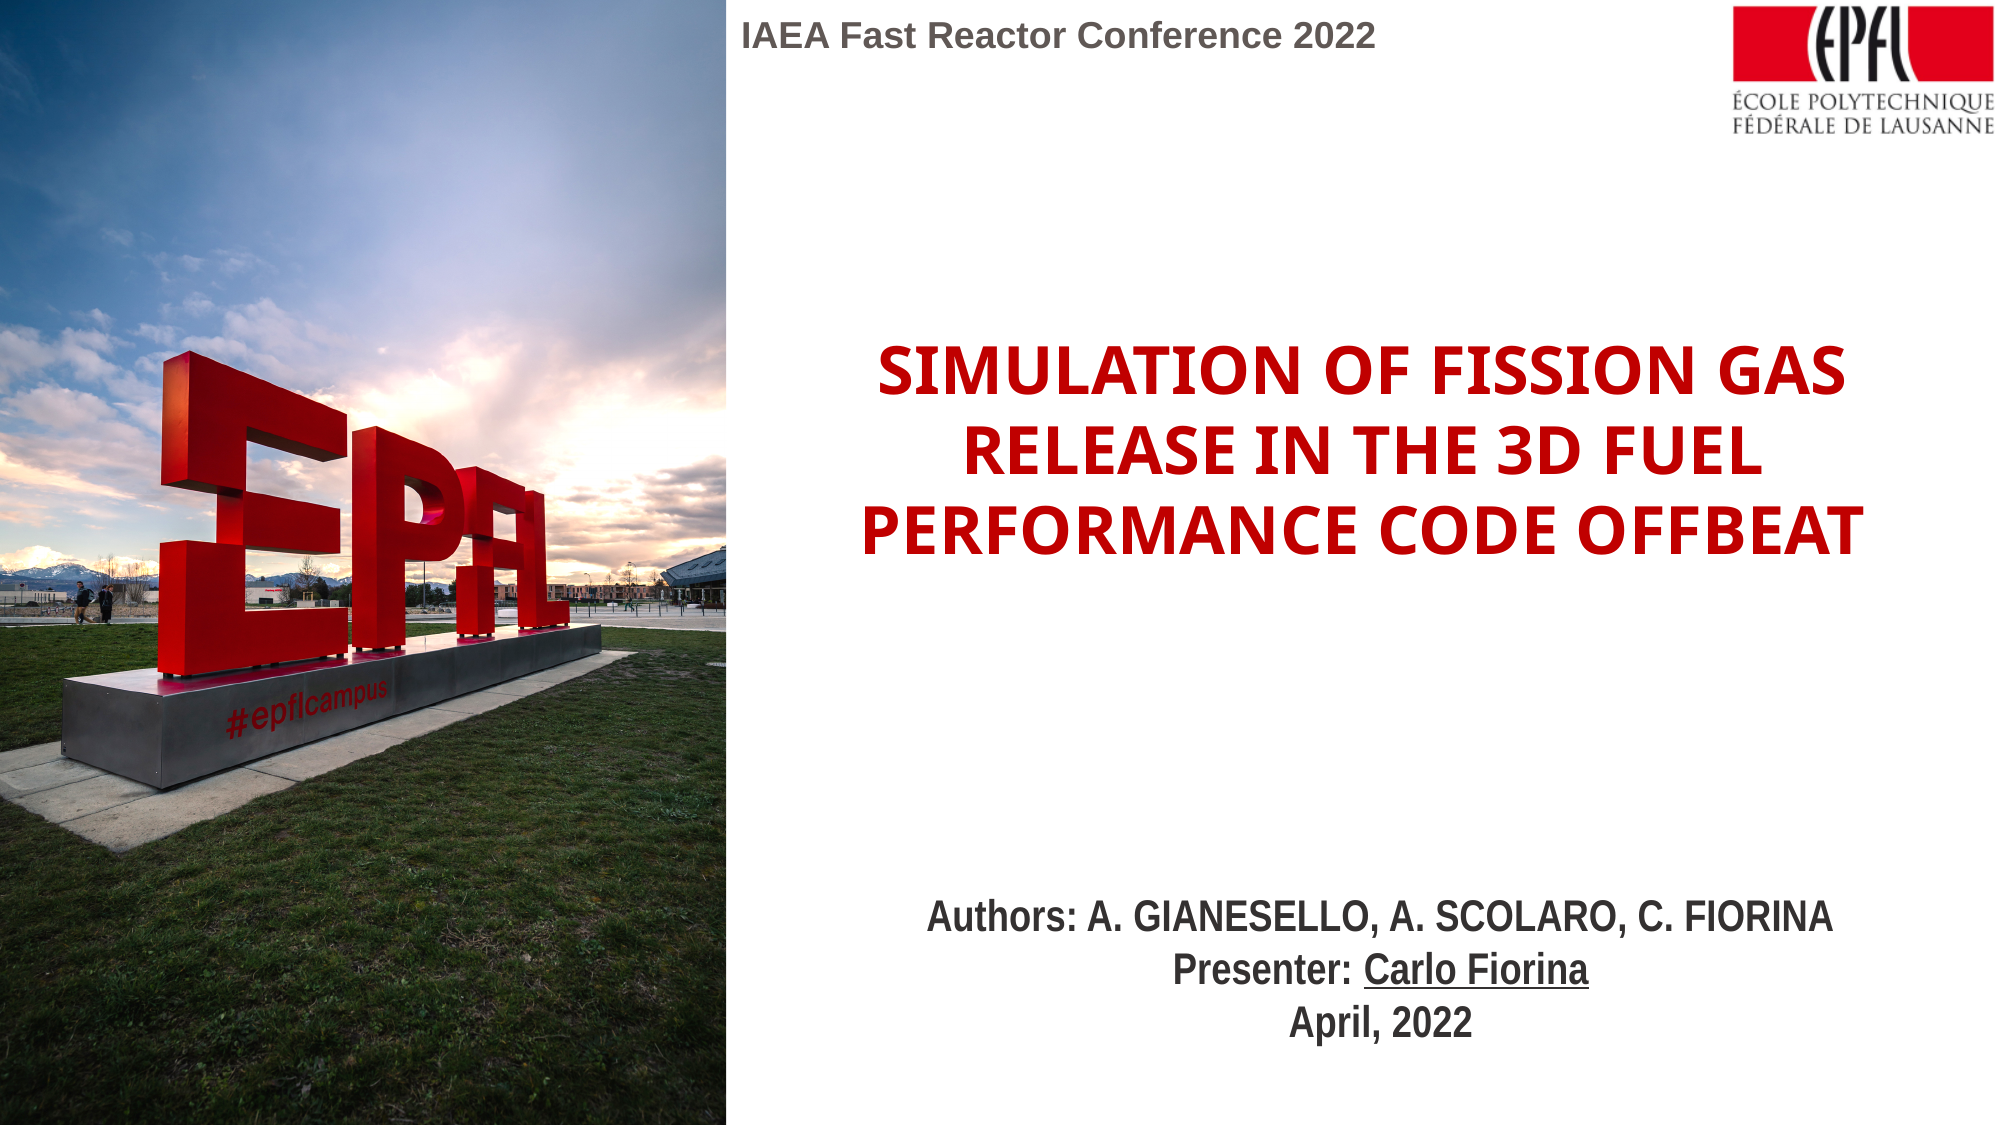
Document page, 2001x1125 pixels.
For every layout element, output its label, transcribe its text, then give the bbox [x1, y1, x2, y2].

text_box IAEA Fast Reactor Conference 2022 [727, 4, 1457, 64]
picture [0, 0, 727, 1125]
text_box SIMULATION OF FISSION GAS RELEASE IN THE 3D FUEL PERFORMANCE CODE OFFBEAT [736, 320, 1990, 576]
picture [1725, 0, 2000, 140]
text_box Authors: A. GIANESELLO, A. SCOLARO, C. FIORINA Presenter: Carlo Fiorina April, 2022 [860, 879, 1902, 1054]
